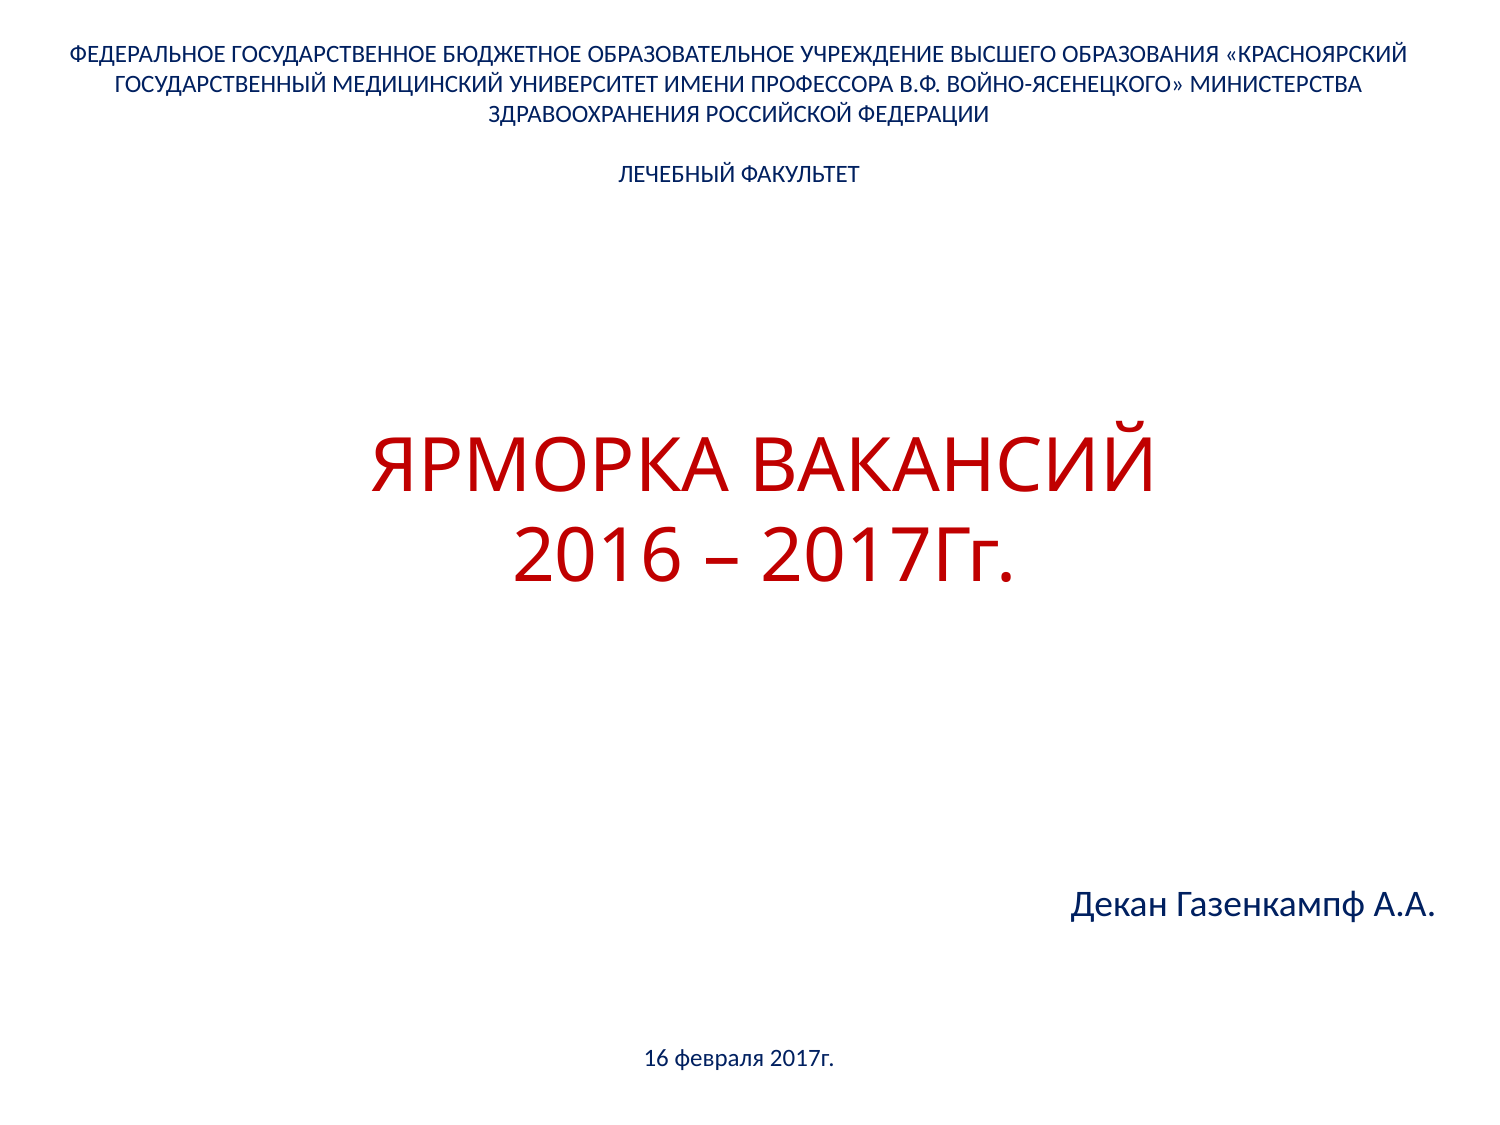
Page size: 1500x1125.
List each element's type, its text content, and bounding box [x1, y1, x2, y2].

title ЯРМОРКА ВАКАНСИЙ 2016 – 2017Гг. [76, 375, 1452, 638]
text_box ФЕДЕРАЛЬНОЕ ГОСУДАРСТВЕННОЕ БЮДЖЕТНОЕ ОБРАЗОВАТЕЛЬНОЕ УЧРЕЖДЕНИЕ ВЫСШЕГО ОБРАЗОВАНИЯ «КРАСНОЯРСКИЙ ГОСУДАРСТВЕННЫЙ МЕДИЦИНСКИЙ УНИВЕРСИТЕТ ИМЕНИ ПРОФЕССОРА В.Ф. ВОЙНО-ЯСЕНЕЦКОГО» МИНИСТЕРСТВА ЗДРАВООХРАНЕНИЯ РОССИЙСКОЙ ФЕДЕРАЦИИ ЛЕЧЕБНЫЙ ФАКУЛЬТЕТ [51, 24, 1427, 200]
text_box Декан Газенкампф А.А. [739, 858, 1452, 946]
text_box 16 февраля 2017г. [383, 1012, 1096, 1100]
